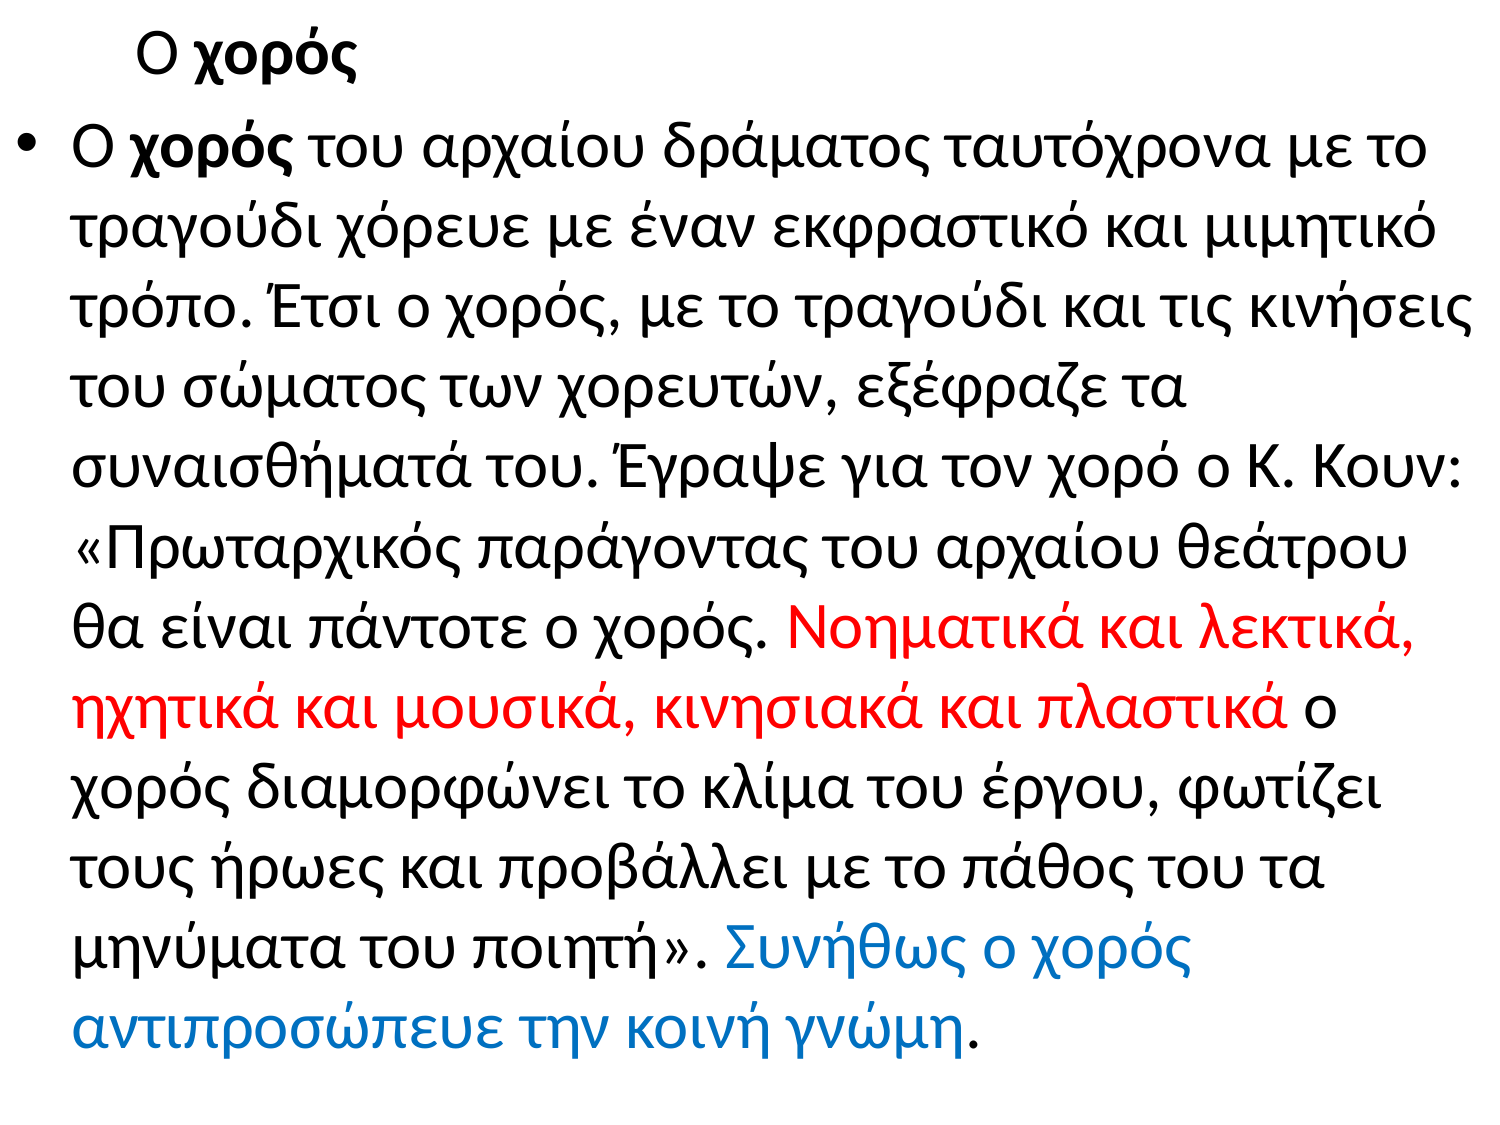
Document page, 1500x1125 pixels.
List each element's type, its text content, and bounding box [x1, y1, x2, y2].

list Ο χορός Ο χορός του αρχαίου δράματος ταυτόχρονα με το τραγούδι χόρευε με έναν εκφραστικό και μιμητικό τρόπο. Έτσι ο χορός, με το τραγούδι και τις κινήσεις του σώματος των χορευτών, εξέφραζε τα συναισθήματά του. Έγραψε για τον χορό ο Κ. Κουν: «Πρωταρχικός παράγοντας του αρχαίου θεάτρου θα είναι πάντοτε ο χορός. Νοηματικά και λεκτικά, ηχητικά και μουσικά, κινησιακά και πλαστικά ο χορός διαμορφώνει το κλίμα του έργου, φωτίζει τους ήρωες και προβάλλει με το πάθος του τα μηνύματα του ποιητή». Συνήθως ο χορός αντιπροσώπευε την κοινή γνώμη. [0, 0, 1500, 1125]
